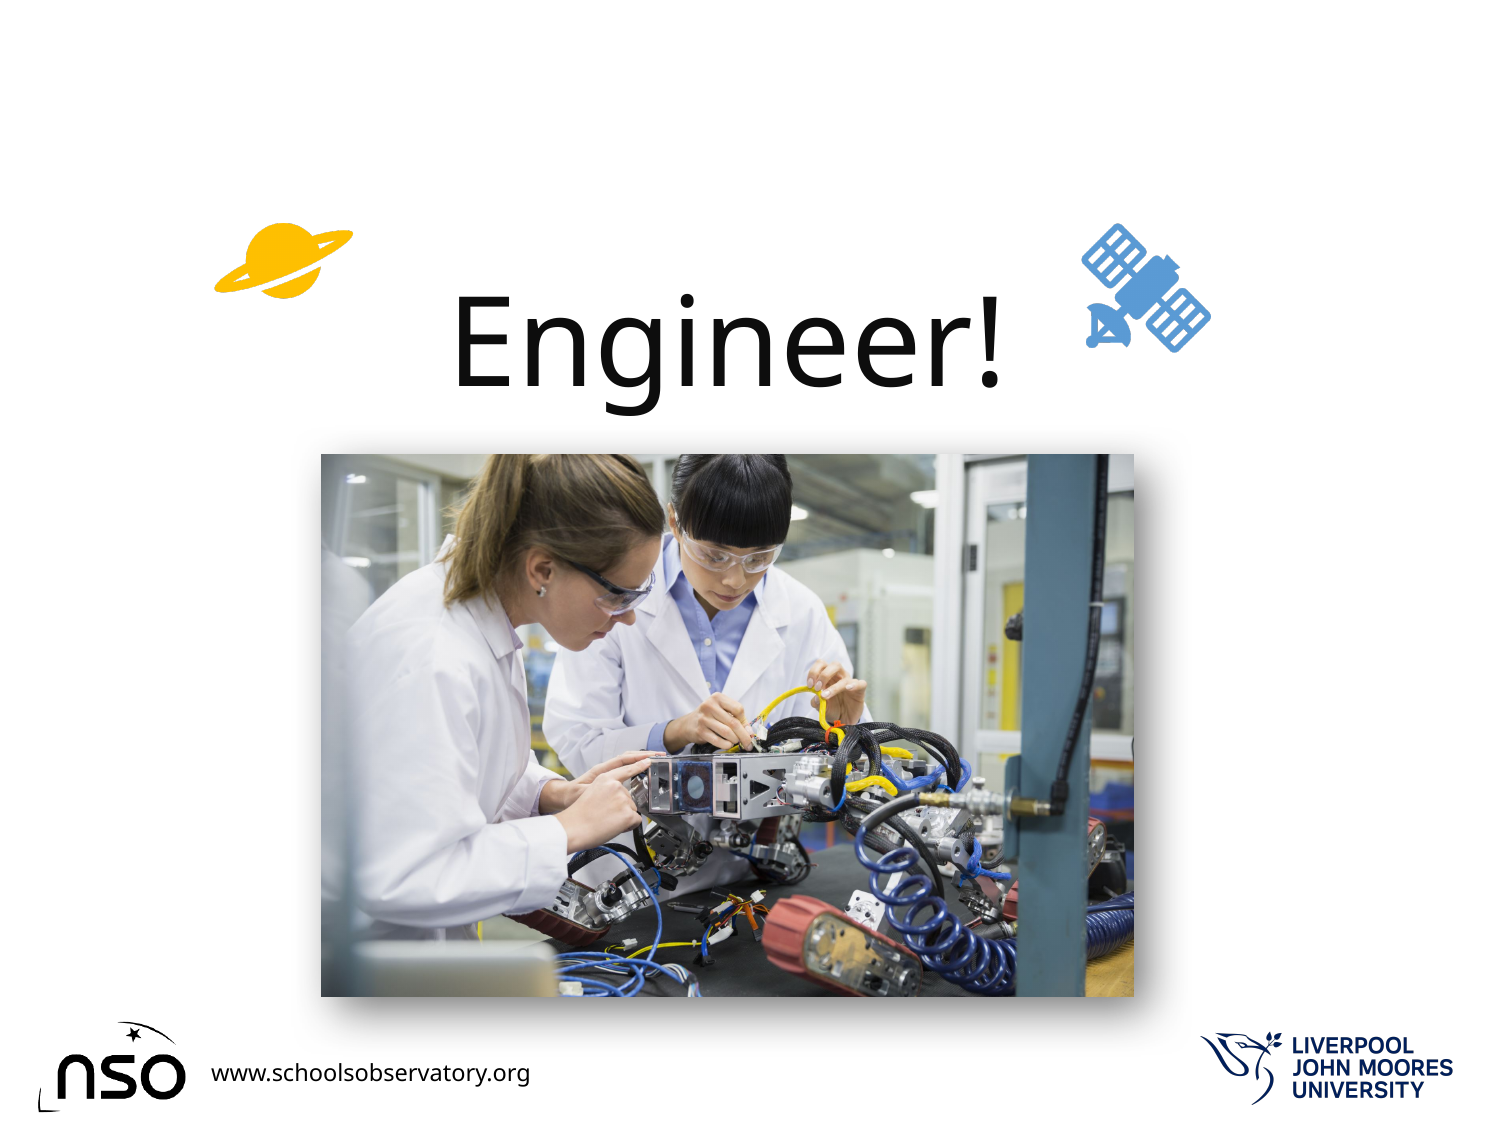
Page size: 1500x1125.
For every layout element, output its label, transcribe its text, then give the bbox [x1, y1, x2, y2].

picture [321, 454, 1134, 997]
picture [1066, 217, 1217, 368]
picture [208, 185, 359, 336]
picture [33, 1019, 207, 1115]
picture [1178, 983, 1474, 1125]
title Engineer! [0, 237, 1456, 455]
